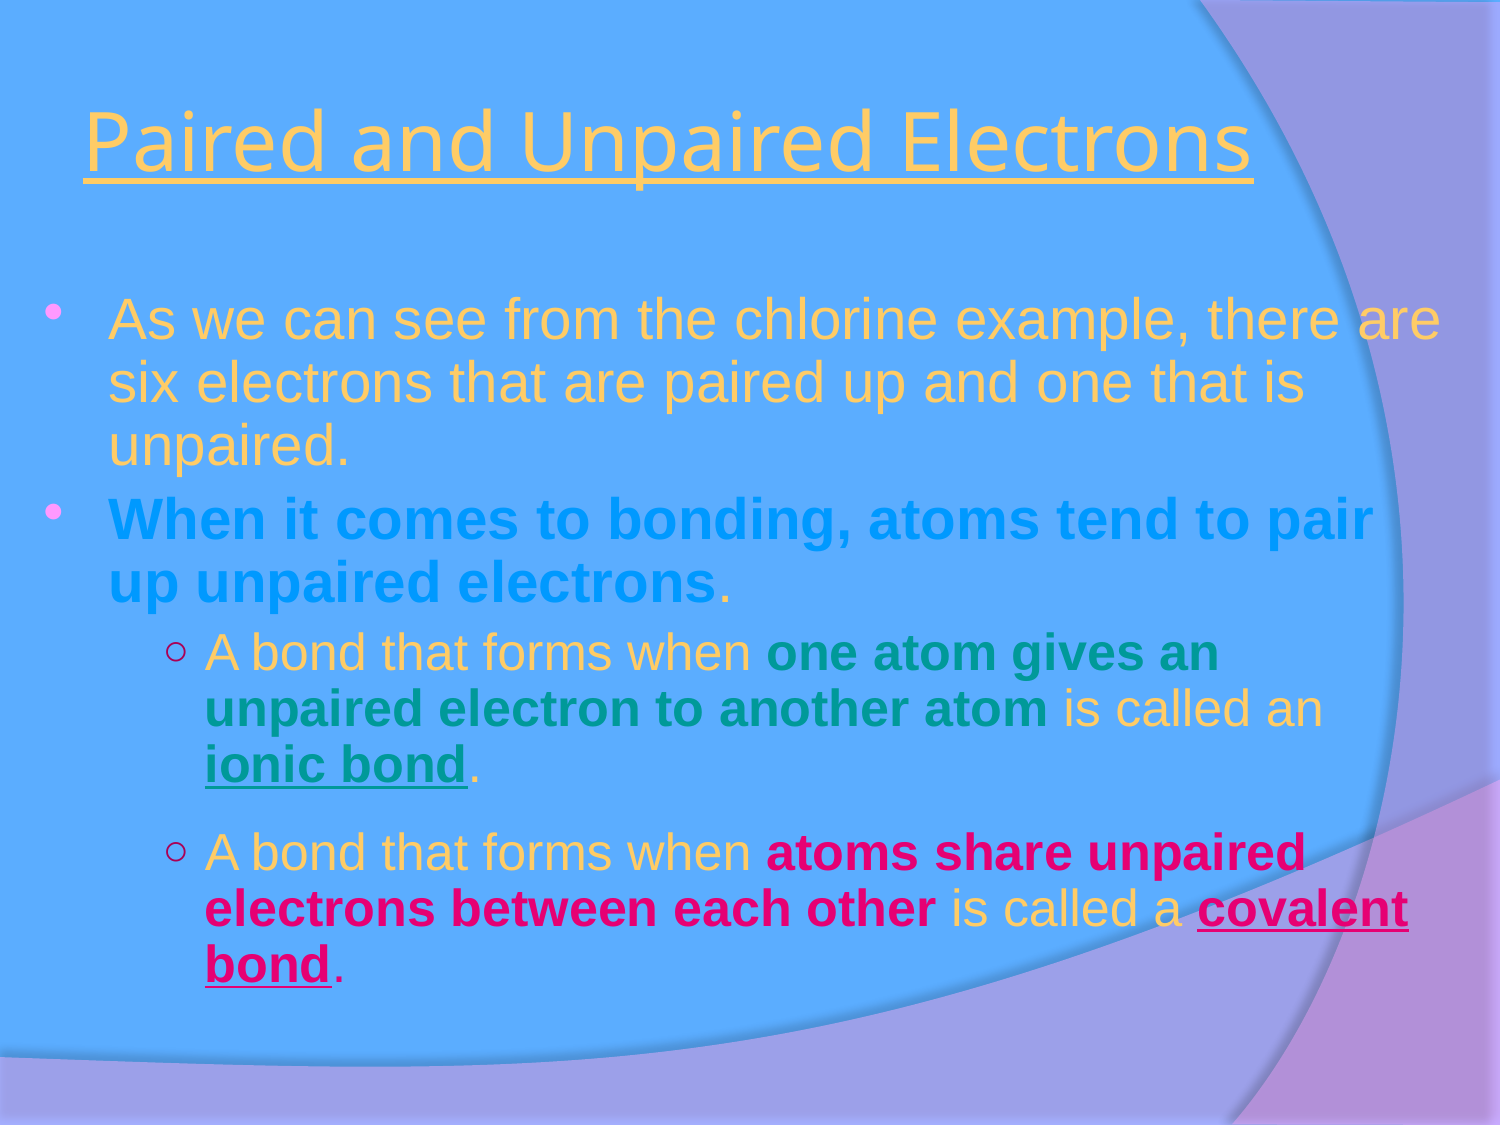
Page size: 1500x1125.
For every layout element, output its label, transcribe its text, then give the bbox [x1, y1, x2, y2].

title Paired and Unpaired Electrons [75, 45, 1300, 233]
list As we can see from the chlorine example, there are six electrons that are paired up and one that is unpaired. When it comes to bonding, atoms tend to pair up unpaired electrons. A bond that forms when one atom gives an unpaired electron to another atom is called an ionic bond. A bond that forms when atoms share unpaired electrons between each other is called a covalent bond. [24, 282, 1463, 1006]
